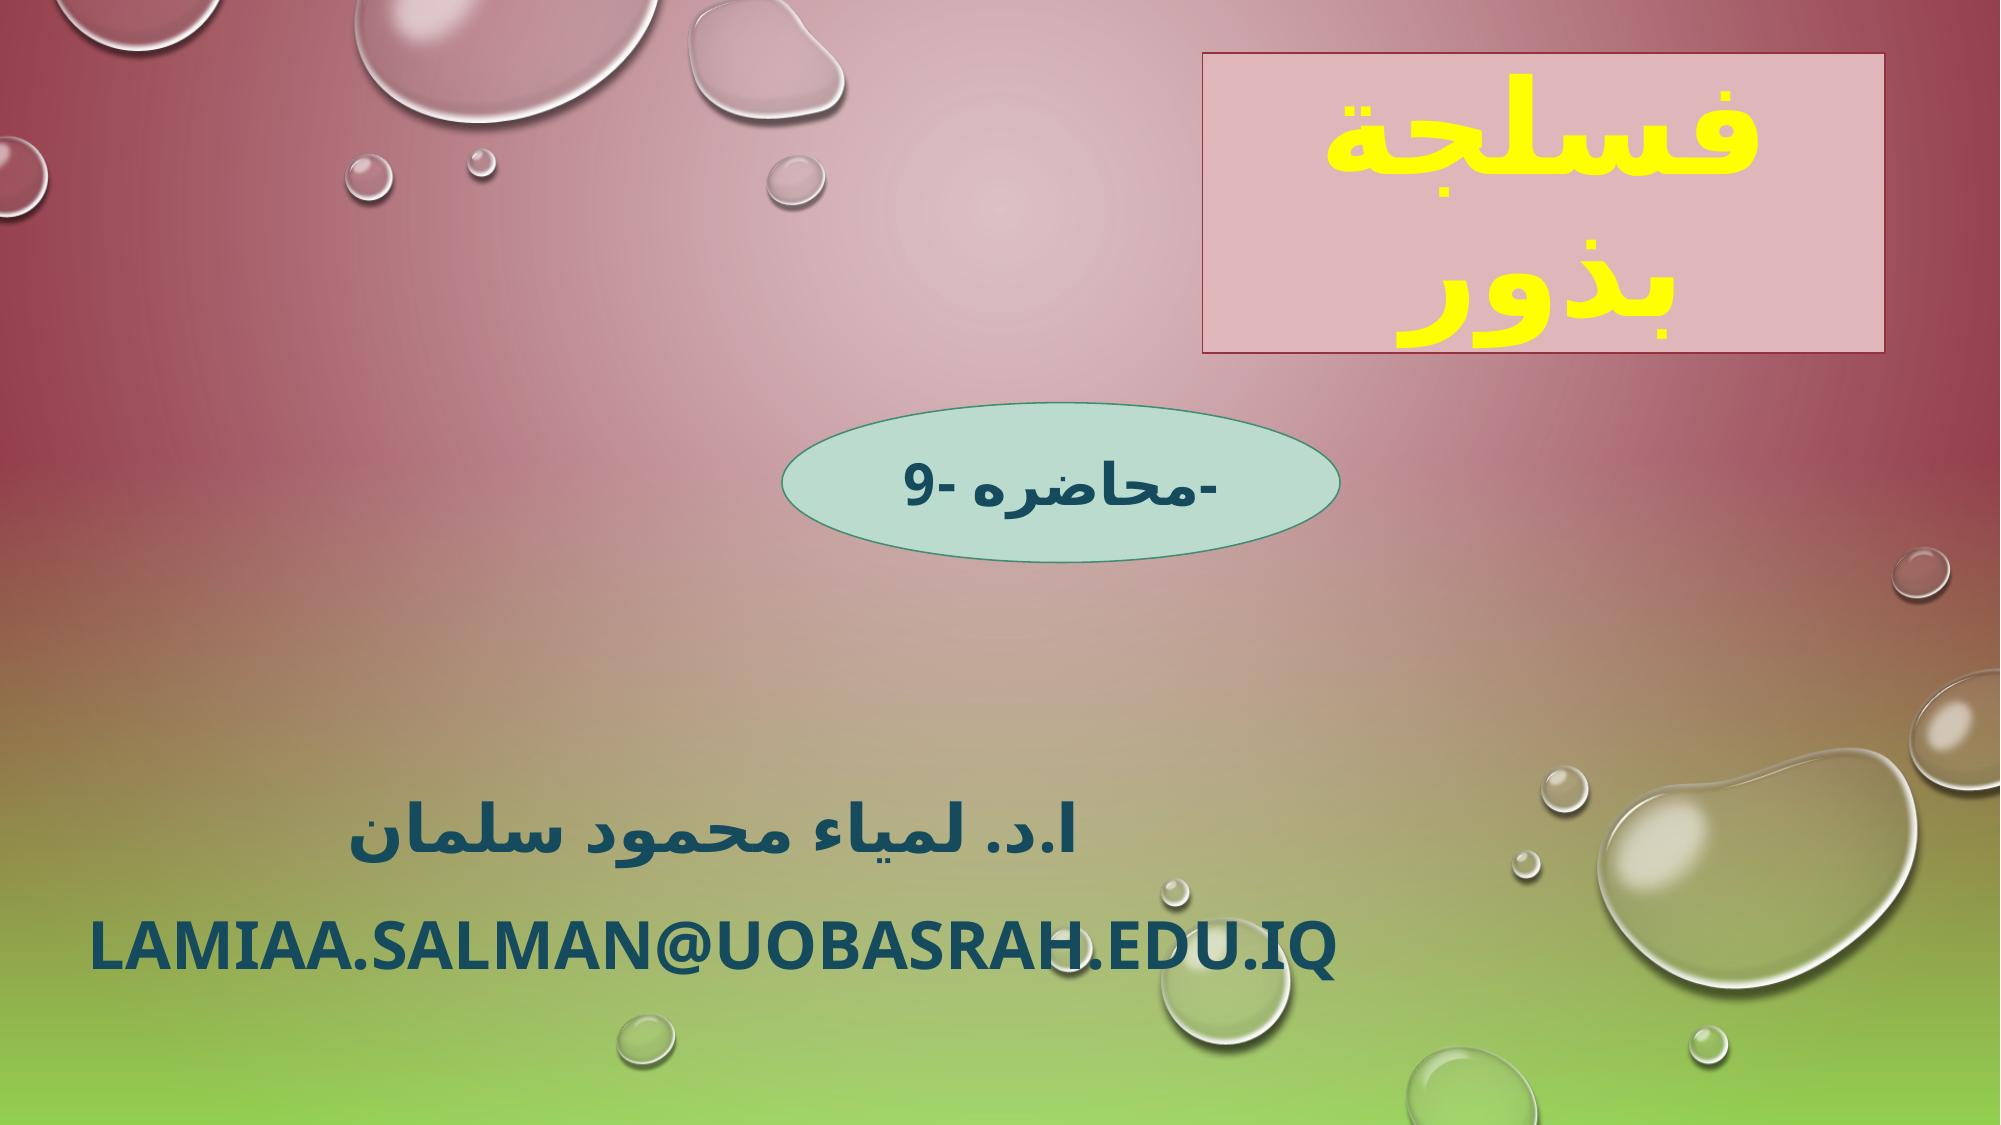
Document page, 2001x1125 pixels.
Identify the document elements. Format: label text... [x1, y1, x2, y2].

subtitle ا.د. لمياء محمود سلمان Lamiaa.salman@uobasrah.edu.iq [58, 762, 1370, 1015]
picture [0, 0, 2000, 1125]
text_box محاضره -9- [781, 401, 1341, 564]
title فسلجة بذور [1202, 52, 1886, 354]
